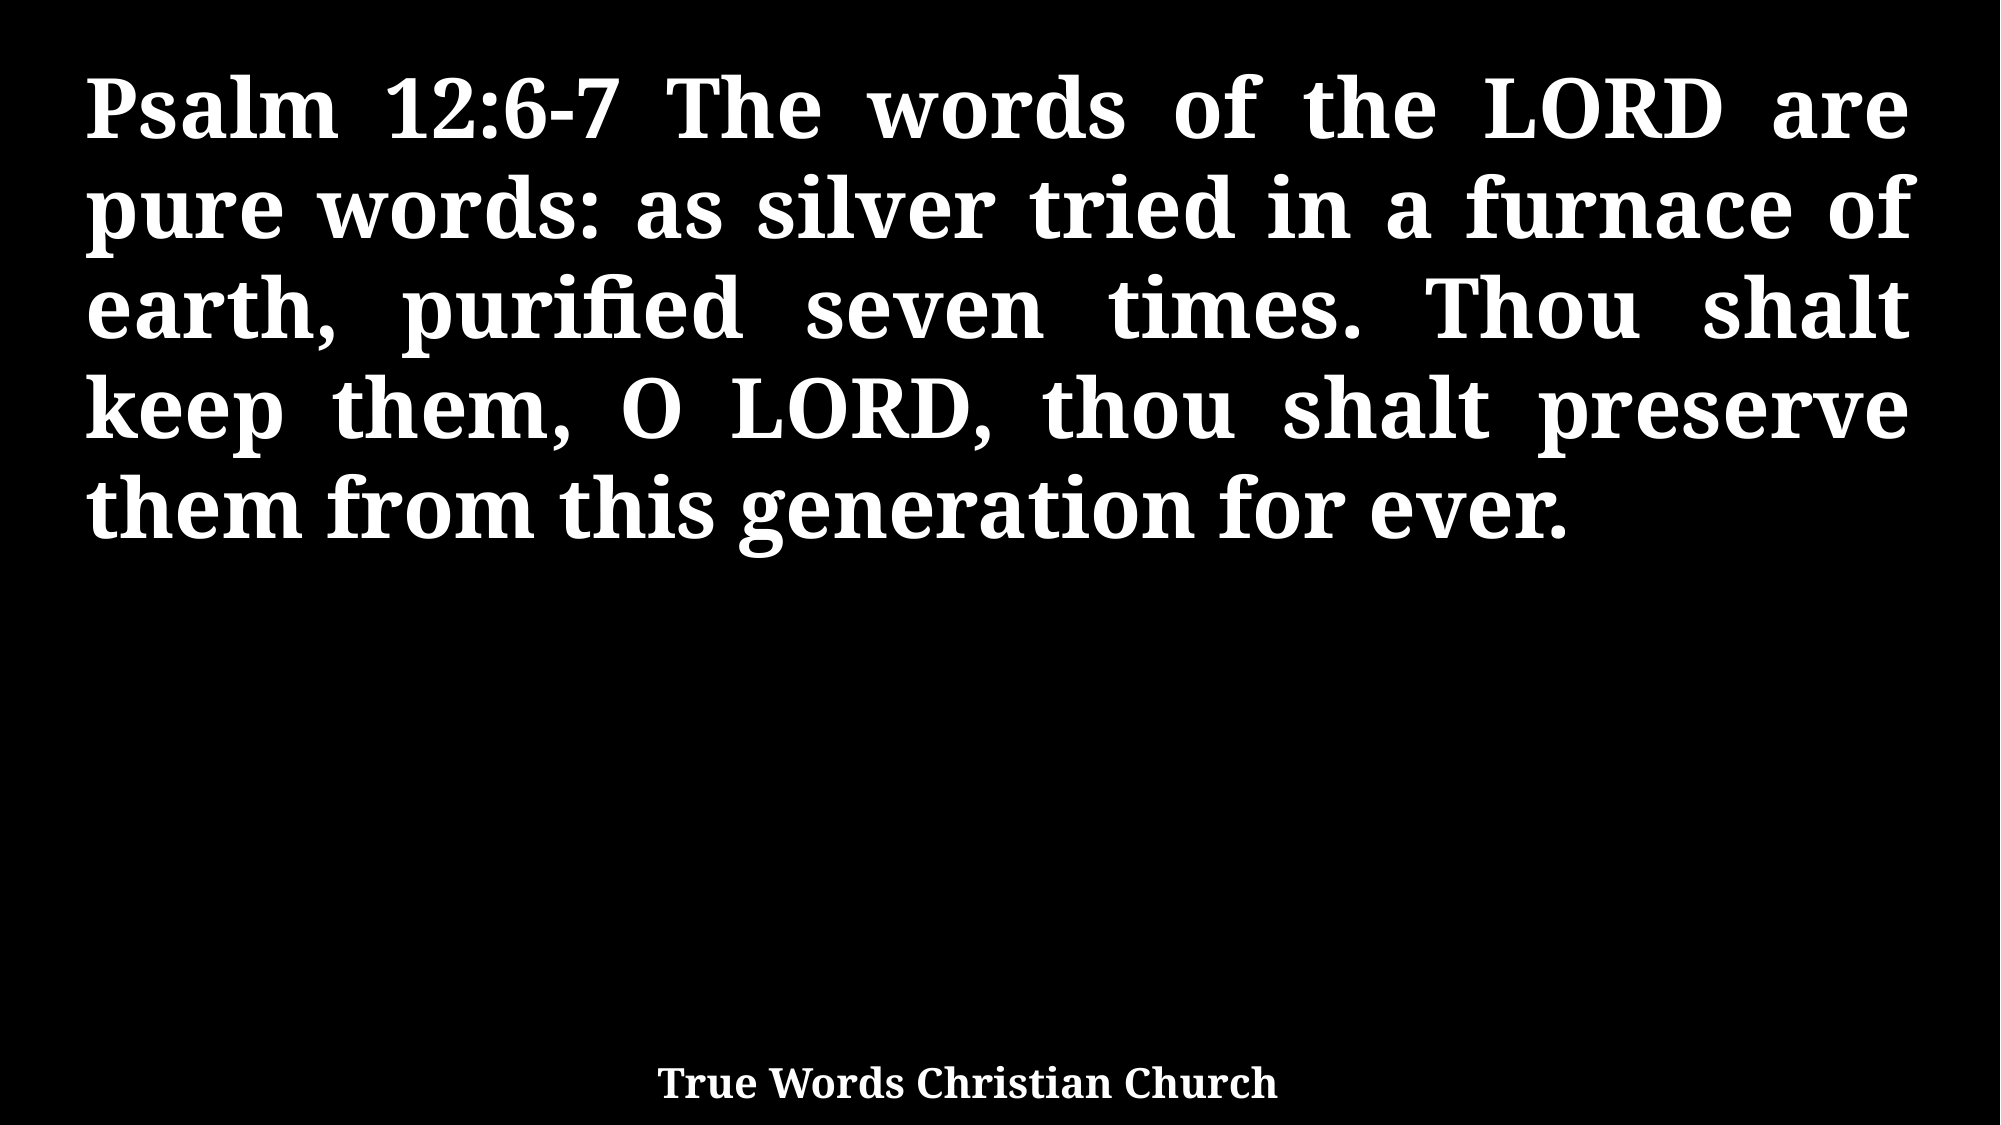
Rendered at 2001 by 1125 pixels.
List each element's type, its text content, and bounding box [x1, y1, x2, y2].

text_box Psalm 12:6-7 The words of the LORD are pure words: as silver tried in a furnace of earth, purified seven times. Thou shalt keep them, O LORD, thou shalt preserve them from this generation for ever. [71, 48, 1928, 563]
text_box True Words Christian Church [642, 1049, 1294, 1114]
